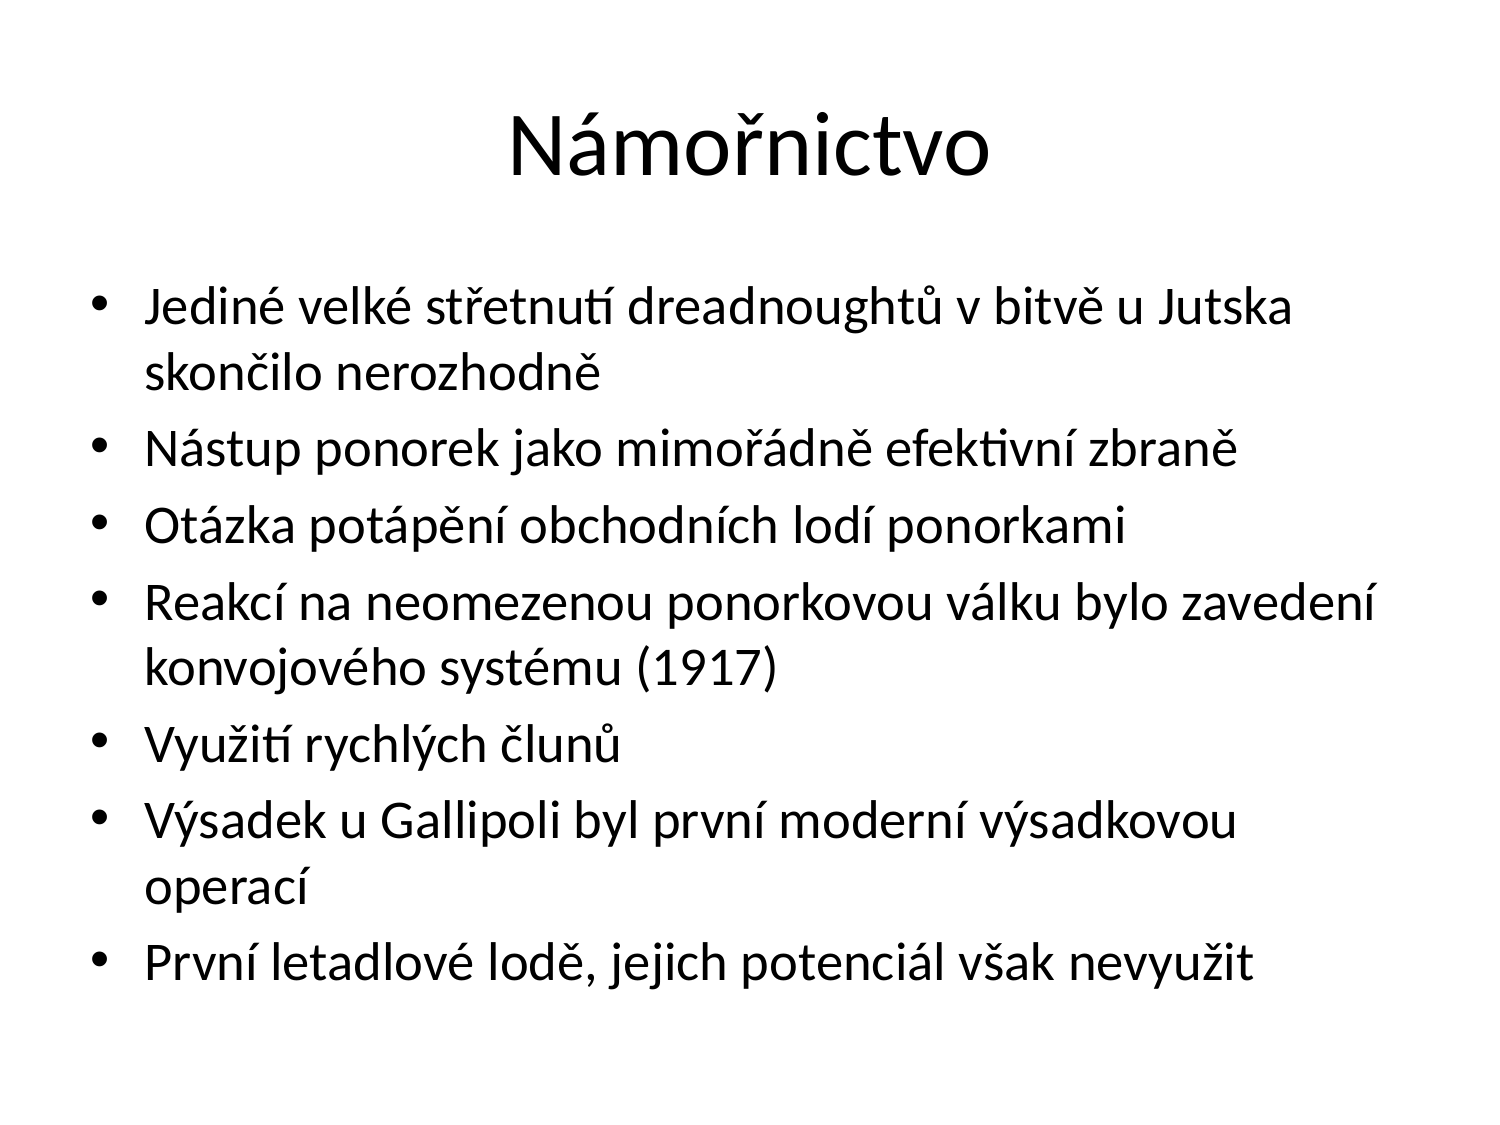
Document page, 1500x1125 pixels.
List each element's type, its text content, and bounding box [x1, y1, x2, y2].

list Jediné velké střetnutí dreadnoughtů v bitvě u Jutska skončilo nerozhodně Nástup ponorek jako mimořádně efektivní zbraně Otázka potápění obchodních lodí ponorkami Reakcí na neomezenou ponorkovou válku bylo zavedení konvojového systému (1917) Využití rychlých člunů Výsadek u Gallipoli byl první moderní výsadkovou operací První letadlové lodě, jejich potenciál však nevyužit [75, 262, 1425, 1005]
title Námořnictvo [75, 45, 1425, 233]
